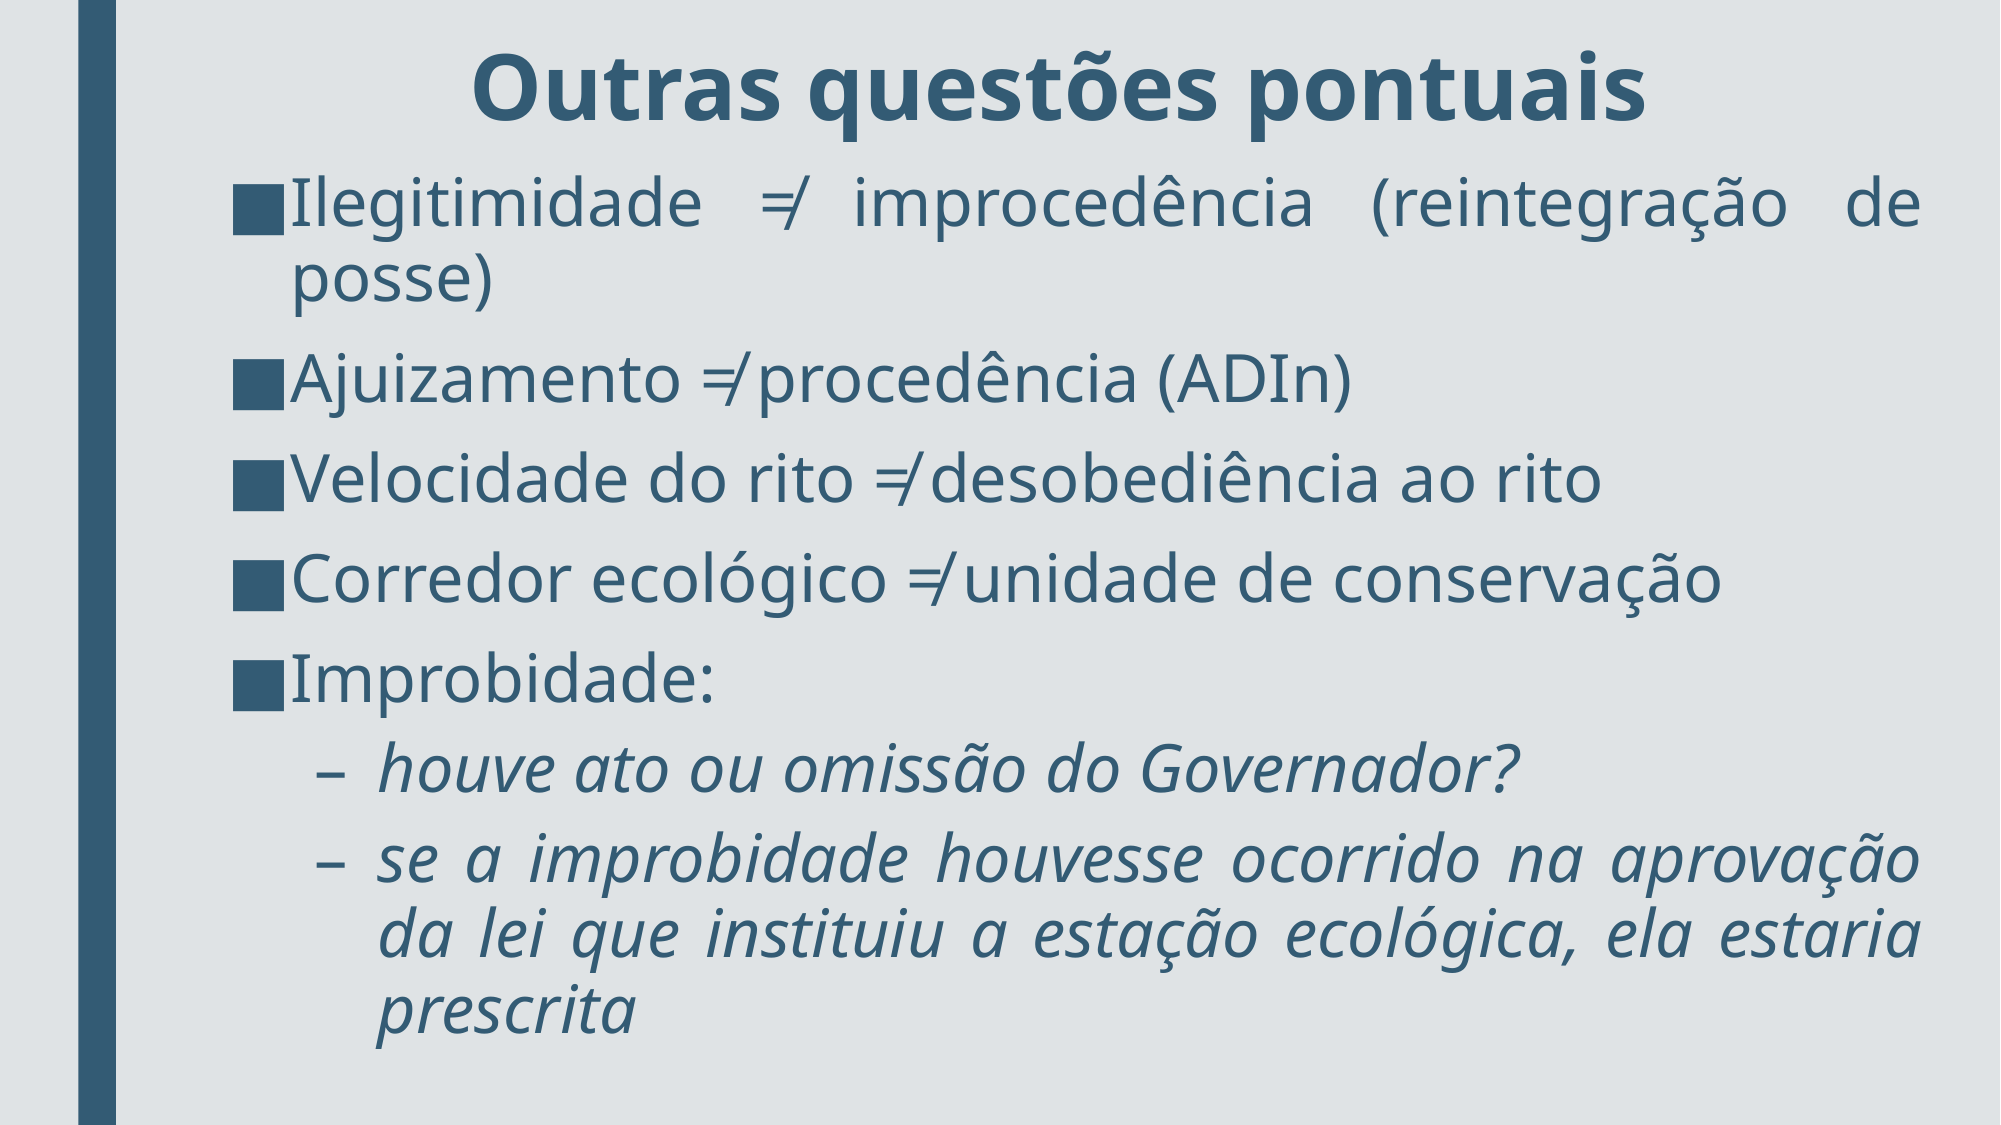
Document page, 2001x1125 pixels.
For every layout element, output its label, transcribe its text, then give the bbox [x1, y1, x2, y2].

text_box Outras questões pontuais [139, 21, 1979, 148]
list Ilegitimidade ≠ improcedência (reintegração de posse) Ajuizamento ≠ procedência (ADIn) Velocidade do rito ≠ desobediência ao rito Corredor ecológico ≠ unidade de conservação Improbidade: houve ato ou omissão do Governador? se a improbidade houvesse ocorrido na aprovação da lei que instituiu a estação ecológica, ela estaria prescrita [212, 158, 1940, 1075]
